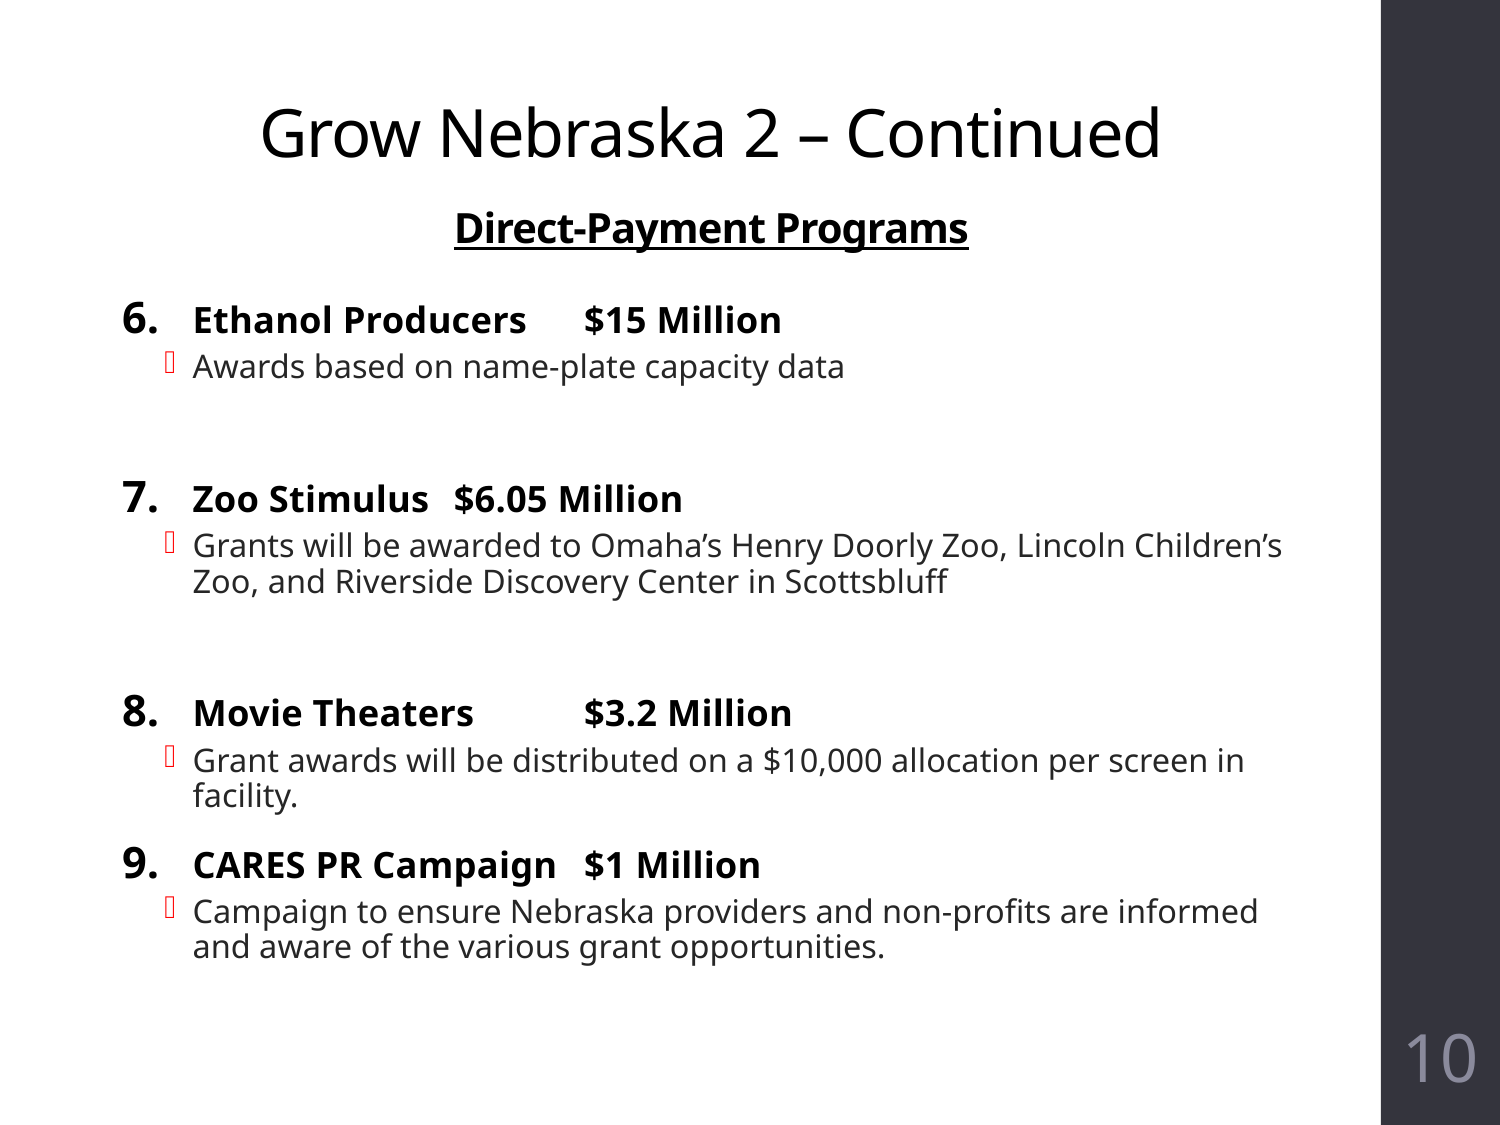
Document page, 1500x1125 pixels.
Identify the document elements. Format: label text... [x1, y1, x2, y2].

slide_number 10 [1384, 1012, 1498, 1110]
title Grow Nebraska 2 – Continued Direct-Payment Programs [37, 13, 1385, 256]
list Ethanol Producers $15 Million Awards based on name-plate capacity data Zoo Stimulus $6.05 Million Grants will be awarded to Omaha’s Henry Doorly Zoo, Lincoln Children’s Zoo, and Riverside Discovery Center in Scottsbluff Movie Theaters $3.2 Million Grant awards will be distributed on a $10,000 allocation per screen in facility. CARES PR Campaign $1 Million Campaign to ensure Nebraska providers and non-profits are informed and aware of the various grant opportunities. [107, 292, 1316, 976]
